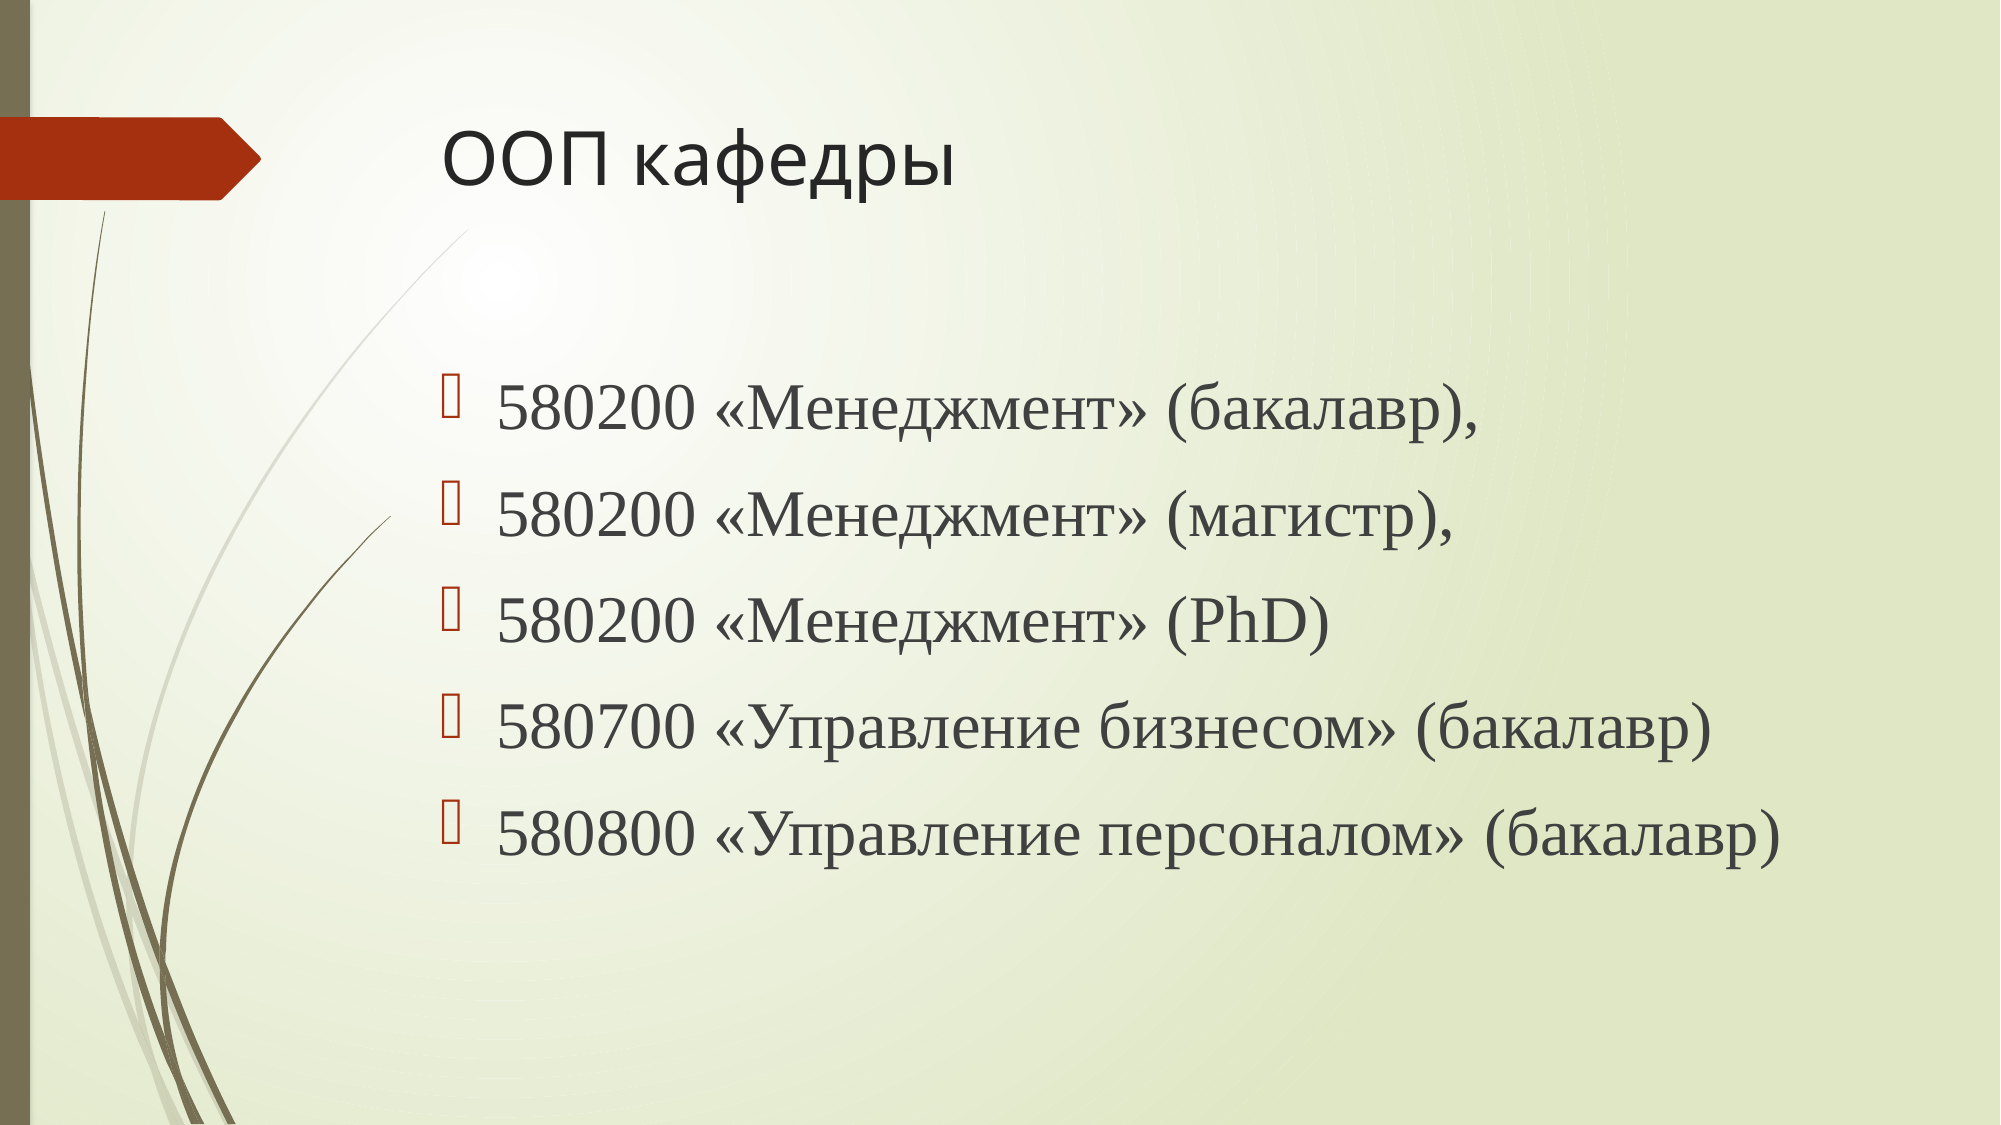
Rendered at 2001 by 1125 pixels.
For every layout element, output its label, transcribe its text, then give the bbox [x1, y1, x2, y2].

title ООП кафедры [425, 102, 1888, 313]
list 580200 «Менеджмент» (бакалавр), 580200 «Менеджмент» (магистр), 580200 «Менеджмент» (PhD) 580700 «Управление бизнесом» (бакалавр) 580800 «Управление персоналом» (бакалавр) [424, 350, 1888, 970]
